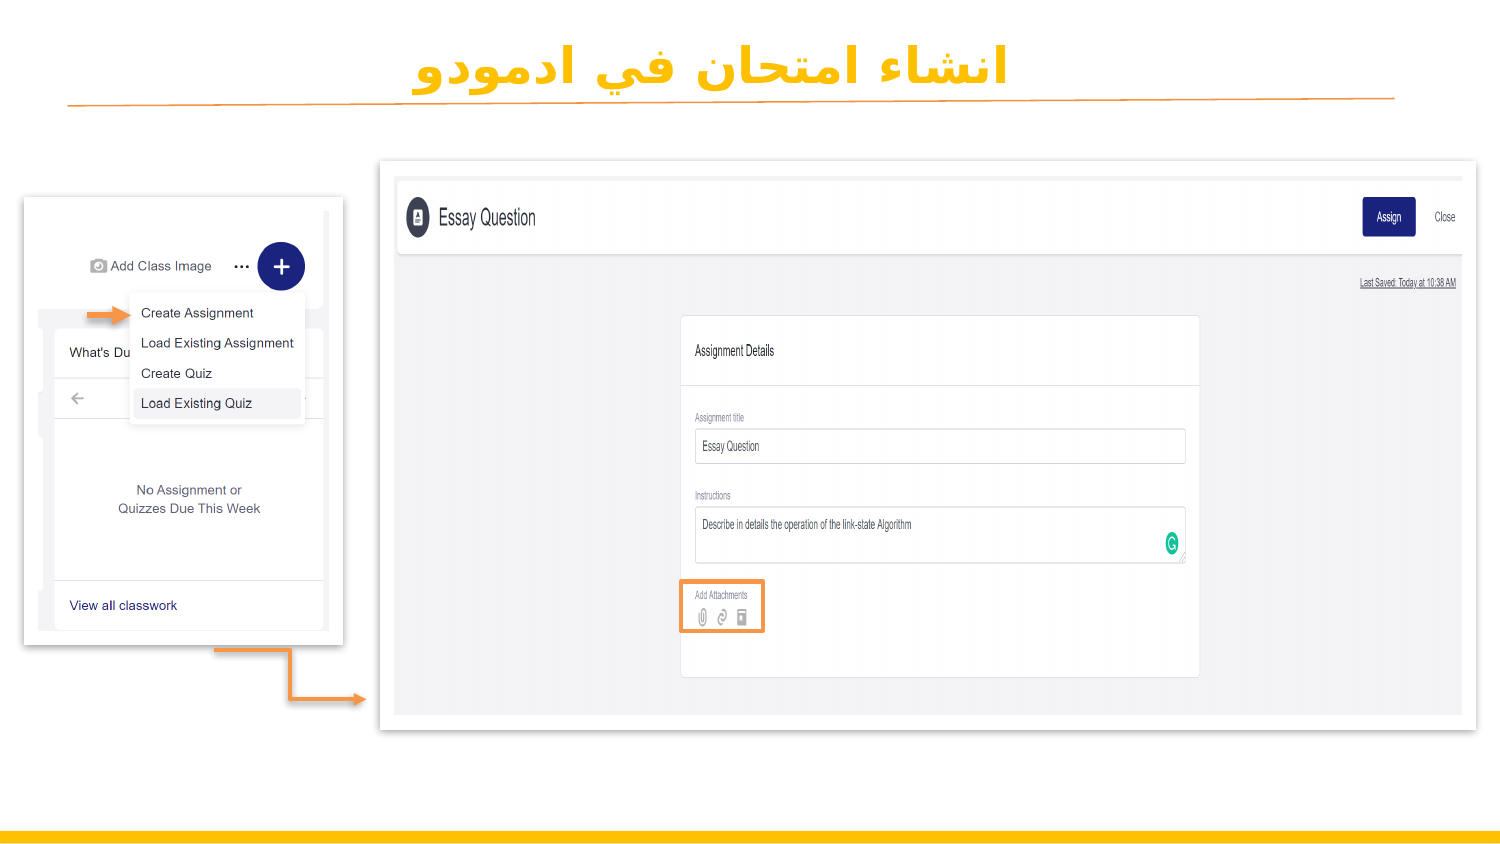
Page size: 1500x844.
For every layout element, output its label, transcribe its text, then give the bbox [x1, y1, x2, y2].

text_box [213, 649, 367, 700]
picture [38, 211, 329, 631]
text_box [67, 98, 1395, 107]
text_box انشاء امتحان في ادمودو [49, 3, 1375, 123]
picture [393, 175, 1462, 716]
text_box [0, 830, 1500, 844]
